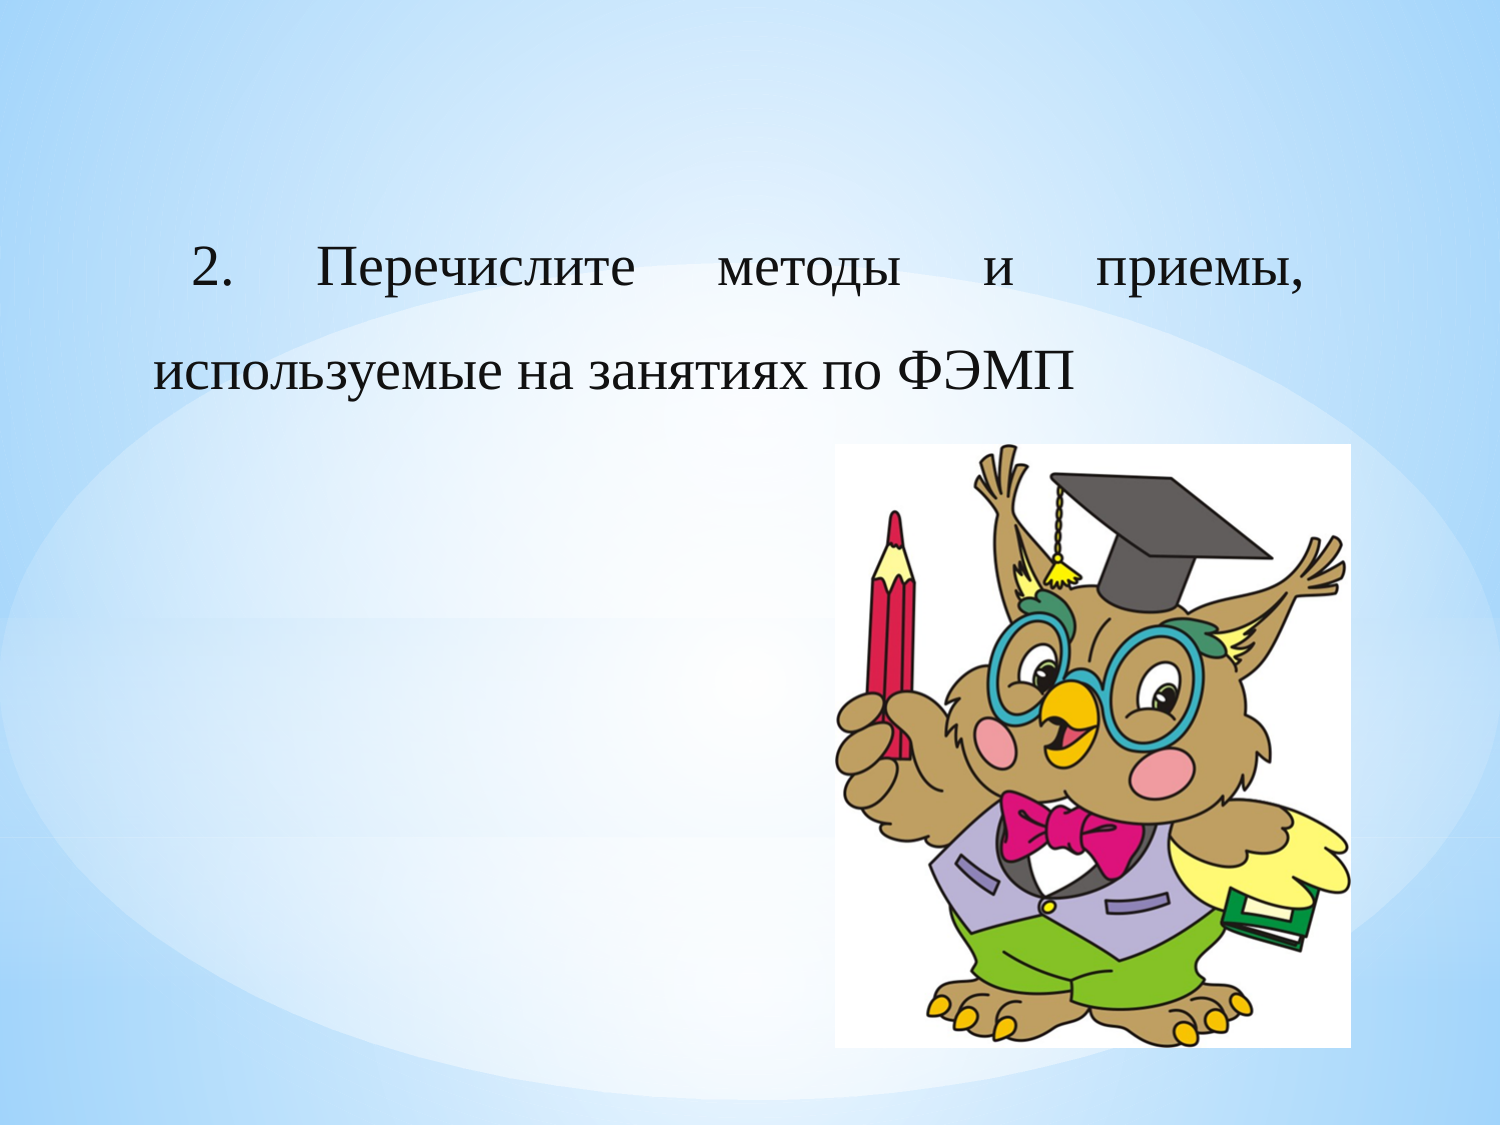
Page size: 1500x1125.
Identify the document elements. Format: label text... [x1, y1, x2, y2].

text_box 2. Перечислите методы и приемы, используемые на занятиях по ФЭМП [138, 184, 1320, 410]
picture [835, 444, 1351, 1048]
